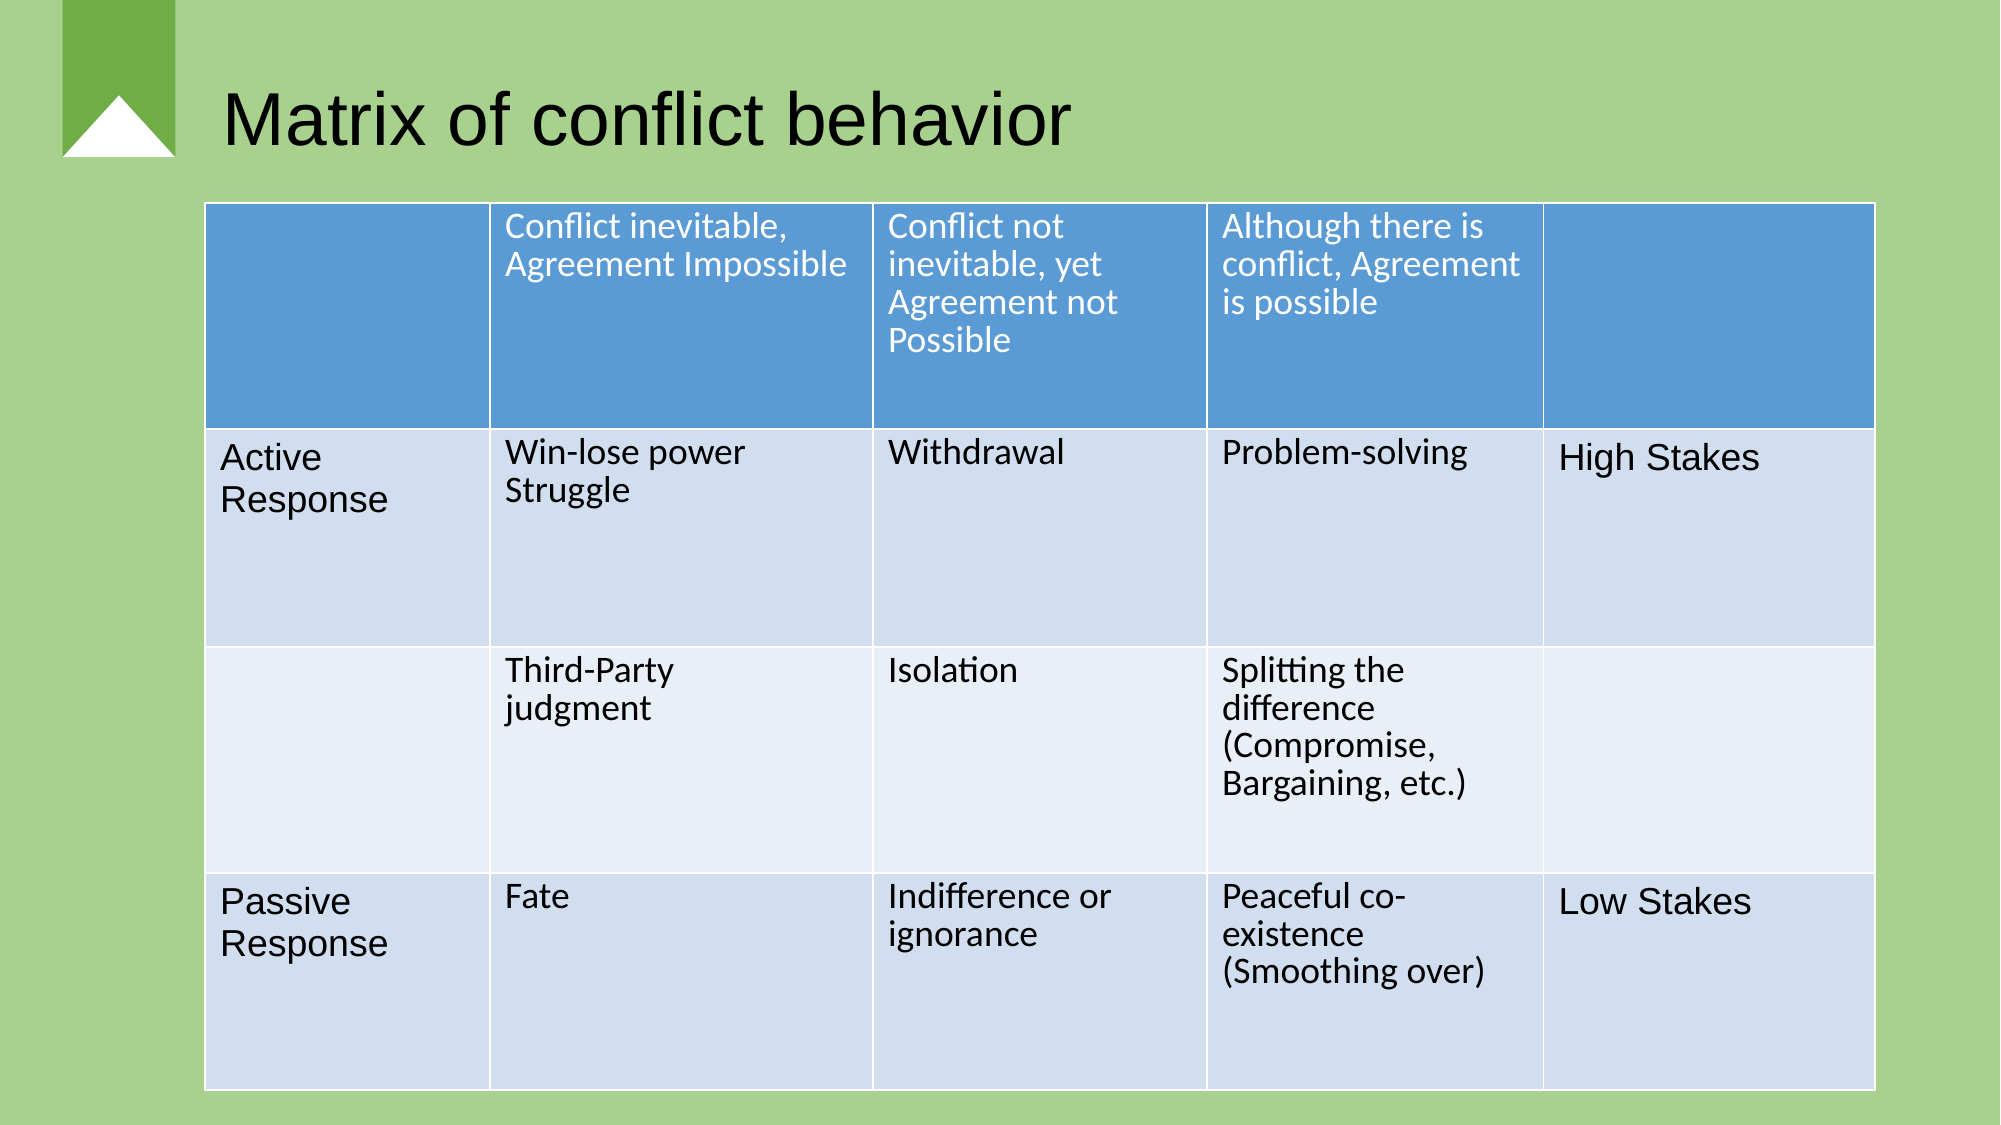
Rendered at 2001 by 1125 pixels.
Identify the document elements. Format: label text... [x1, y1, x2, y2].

table_cell Withdrawal [874, 430, 1206, 646]
table_cell Splitting the difference (Compromise, Bargaining, etc.) [1208, 648, 1543, 872]
table_cell Win-lose power Struggle [491, 430, 872, 646]
table_cell Peaceful co-existence (Smoothing over) [1208, 874, 1543, 1089]
table_cell Active Response [206, 430, 489, 646]
table_cell Passive Response [206, 874, 489, 1089]
table_cell [206, 648, 489, 872]
table_cell Fate [491, 874, 872, 1089]
table_header Conflict not inevitable, yet Agreement not Possible [874, 204, 1206, 428]
title Matrix of conflict behavior [207, 0, 1878, 244]
table_cell Indifference or ignorance [874, 874, 1206, 1089]
table_cell Low Stakes [1544, 874, 1874, 1089]
table_cell [1544, 648, 1874, 872]
table_header [1544, 204, 1874, 428]
table_header Although there is conflict, Agreement is possible [1208, 204, 1543, 428]
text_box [60, 0, 176, 158]
table_header Conflict inevitable, Agreement Impossible [491, 204, 872, 428]
table_cell High Stakes [1544, 430, 1874, 646]
table_cell Isolation [874, 648, 1206, 872]
table_cell Third-Party judgment [491, 648, 872, 872]
table_header [206, 204, 489, 428]
table_cell Problem-solving [1208, 430, 1543, 646]
